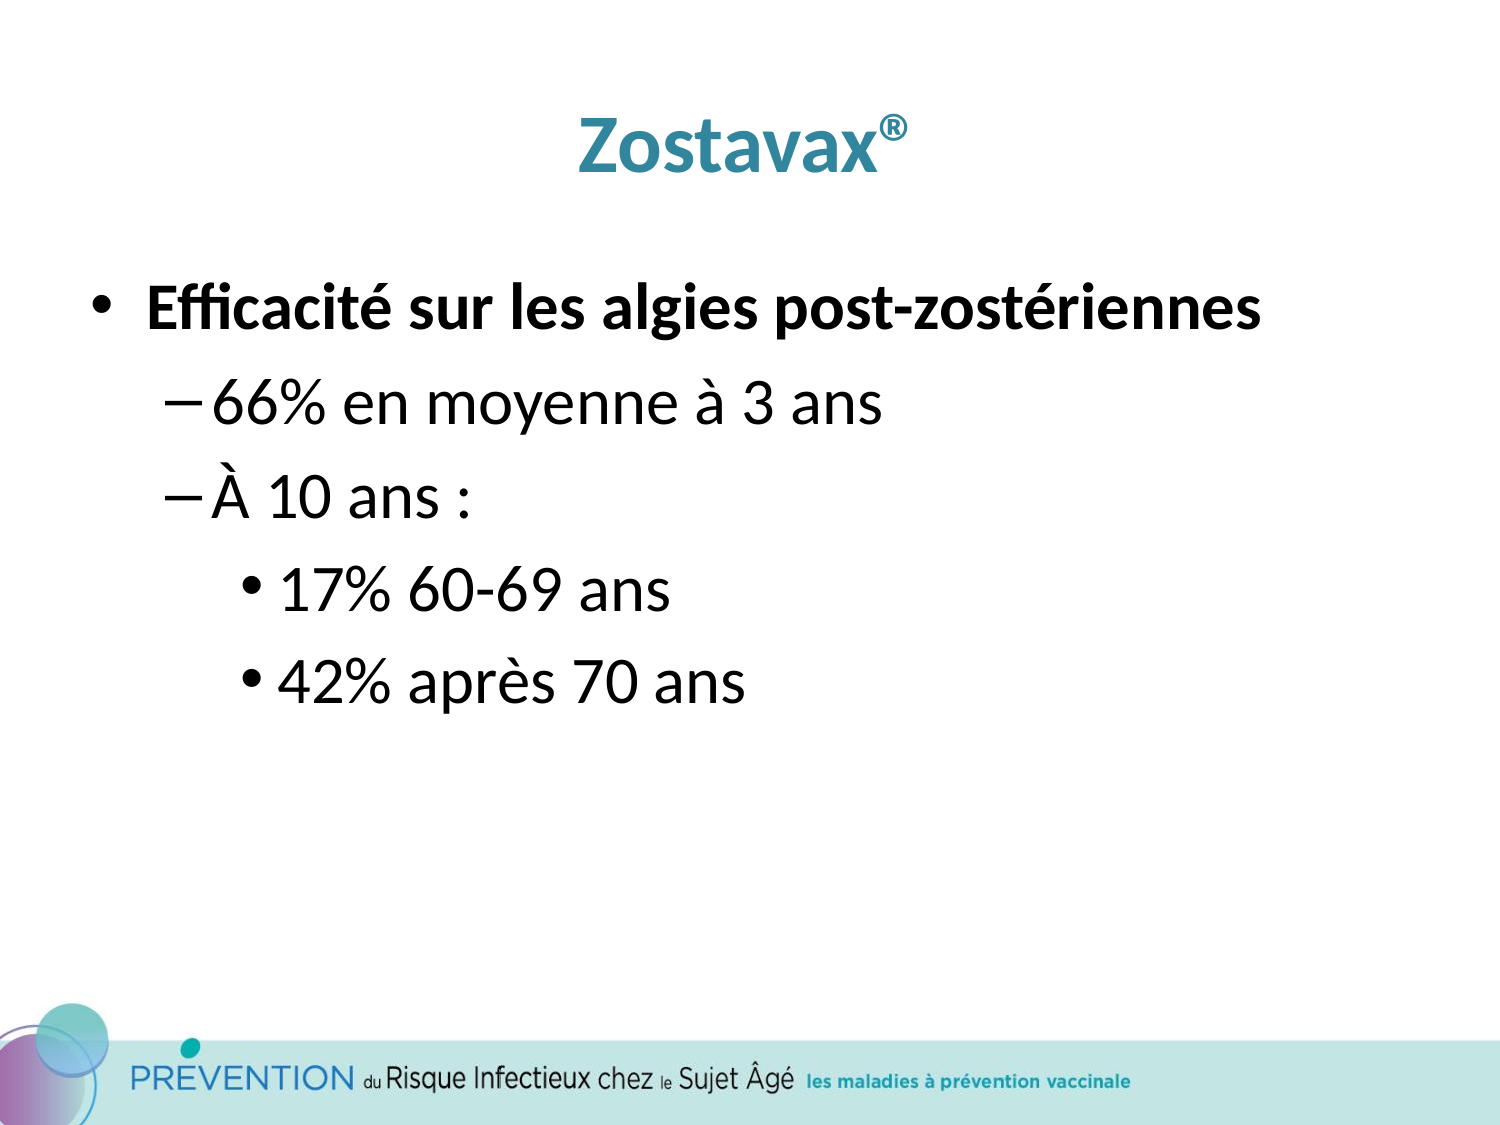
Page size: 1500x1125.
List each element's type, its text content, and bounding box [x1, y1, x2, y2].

picture [0, 0, 1500, 1125]
title Zostavax® [75, 45, 1425, 233]
list Efficacité sur les algies post-zostériennes 66% en moyenne à 3 ans À 10 ans : 17% 60-69 ans 42% après 70 ans [75, 255, 1412, 998]
